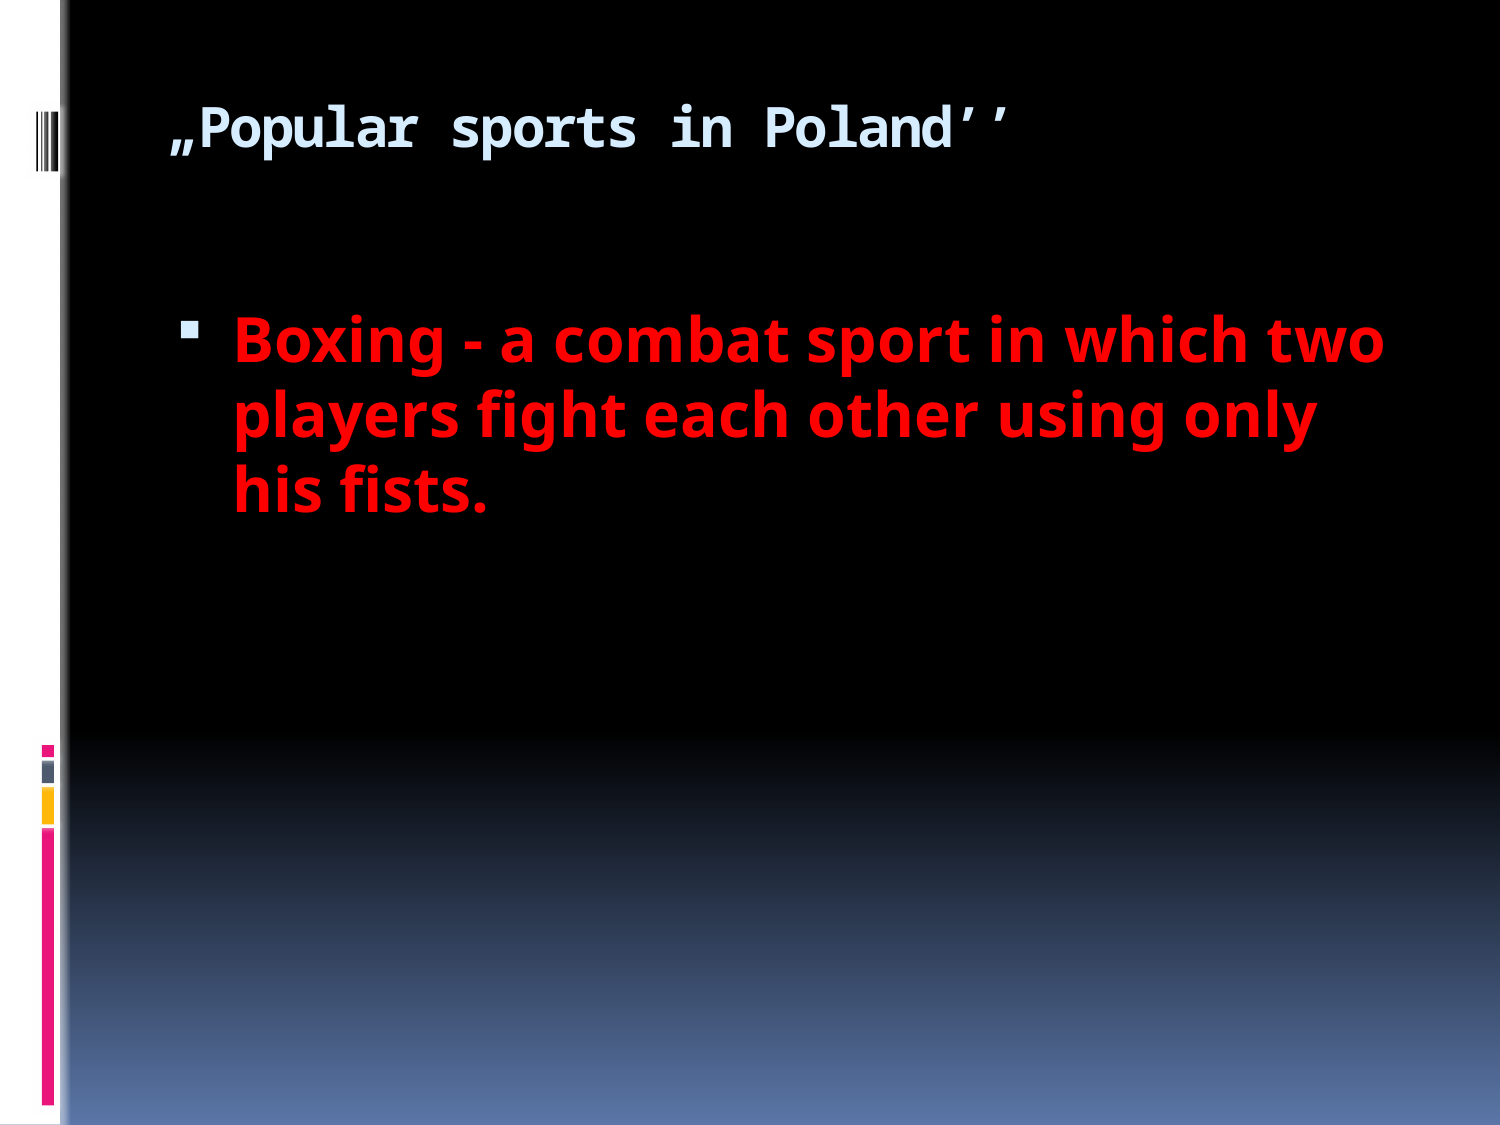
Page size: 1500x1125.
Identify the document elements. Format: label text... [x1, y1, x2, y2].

title „Popular sports in Poland’’ [150, 83, 1425, 234]
list Boxing - a combat sport in which two players fight each other using only his fists. [150, 292, 1425, 1043]
